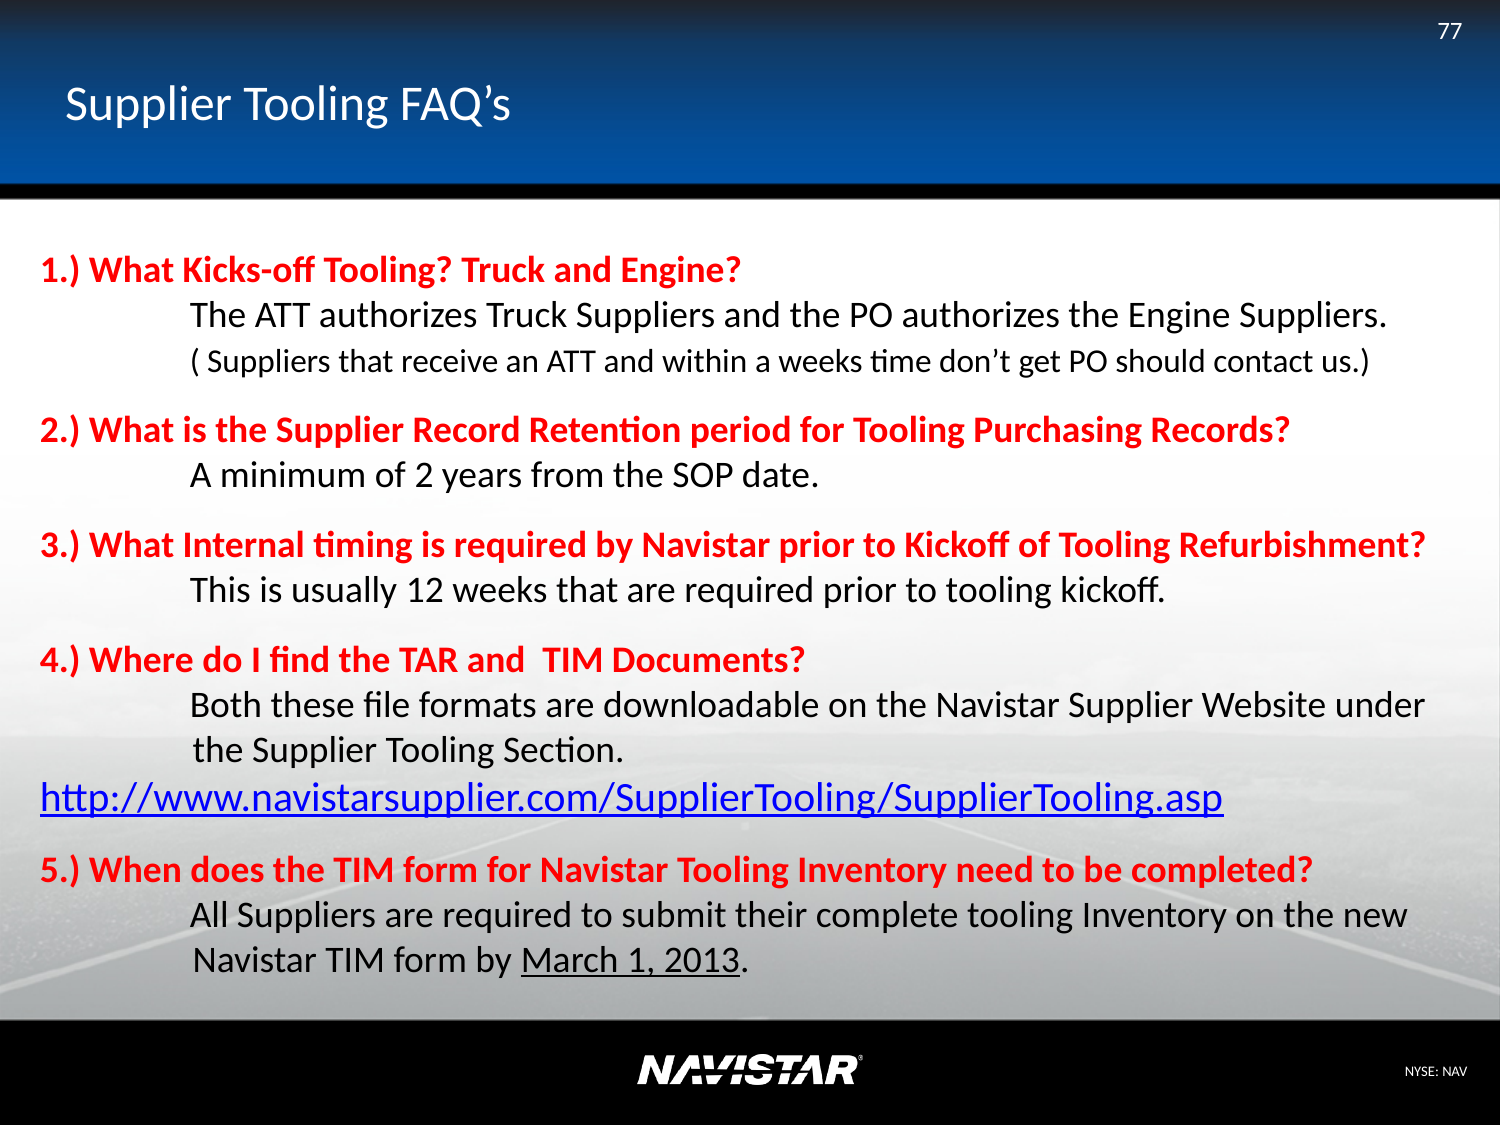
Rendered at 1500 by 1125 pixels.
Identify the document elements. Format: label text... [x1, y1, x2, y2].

title Supplier Tooling FAQ’s [50, 37, 1400, 163]
picture [0, 0, 1500, 1125]
slide_number 77 [1400, 0, 1500, 60]
text_box 1.) What Kicks-off Tooling? Truck and Engine? The ATT authorizes Truck Suppliers and the PO authorizes the Engine Suppliers. ( Suppliers that receive an ATT and within a weeks time don’t get PO should contact us.) 2.) What is the Supplier Record Retention period for Tooling Purchasing Records? A minimum of 2 years from the SOP date. 3.) What Internal timing is required by Navistar prior to Kickoff of Tooling Refurbishment? This is usually 12 weeks that are required prior to tooling kickoff. 4.) Where do I find the TAR and TIM Documents? Both these file formats are downloadable on the Navistar Supplier Website under the Supplier Tooling Section. http://www.navistarsupplier.com/SupplierTooling/SupplierTooling.asp 5.) When does the TIM form for Navistar Tooling Inventory need to be completed? All Suppliers are required to submit their complete tooling Inventory on the new Navistar TIM form by March 1, 2013. [24, 237, 1475, 1078]
